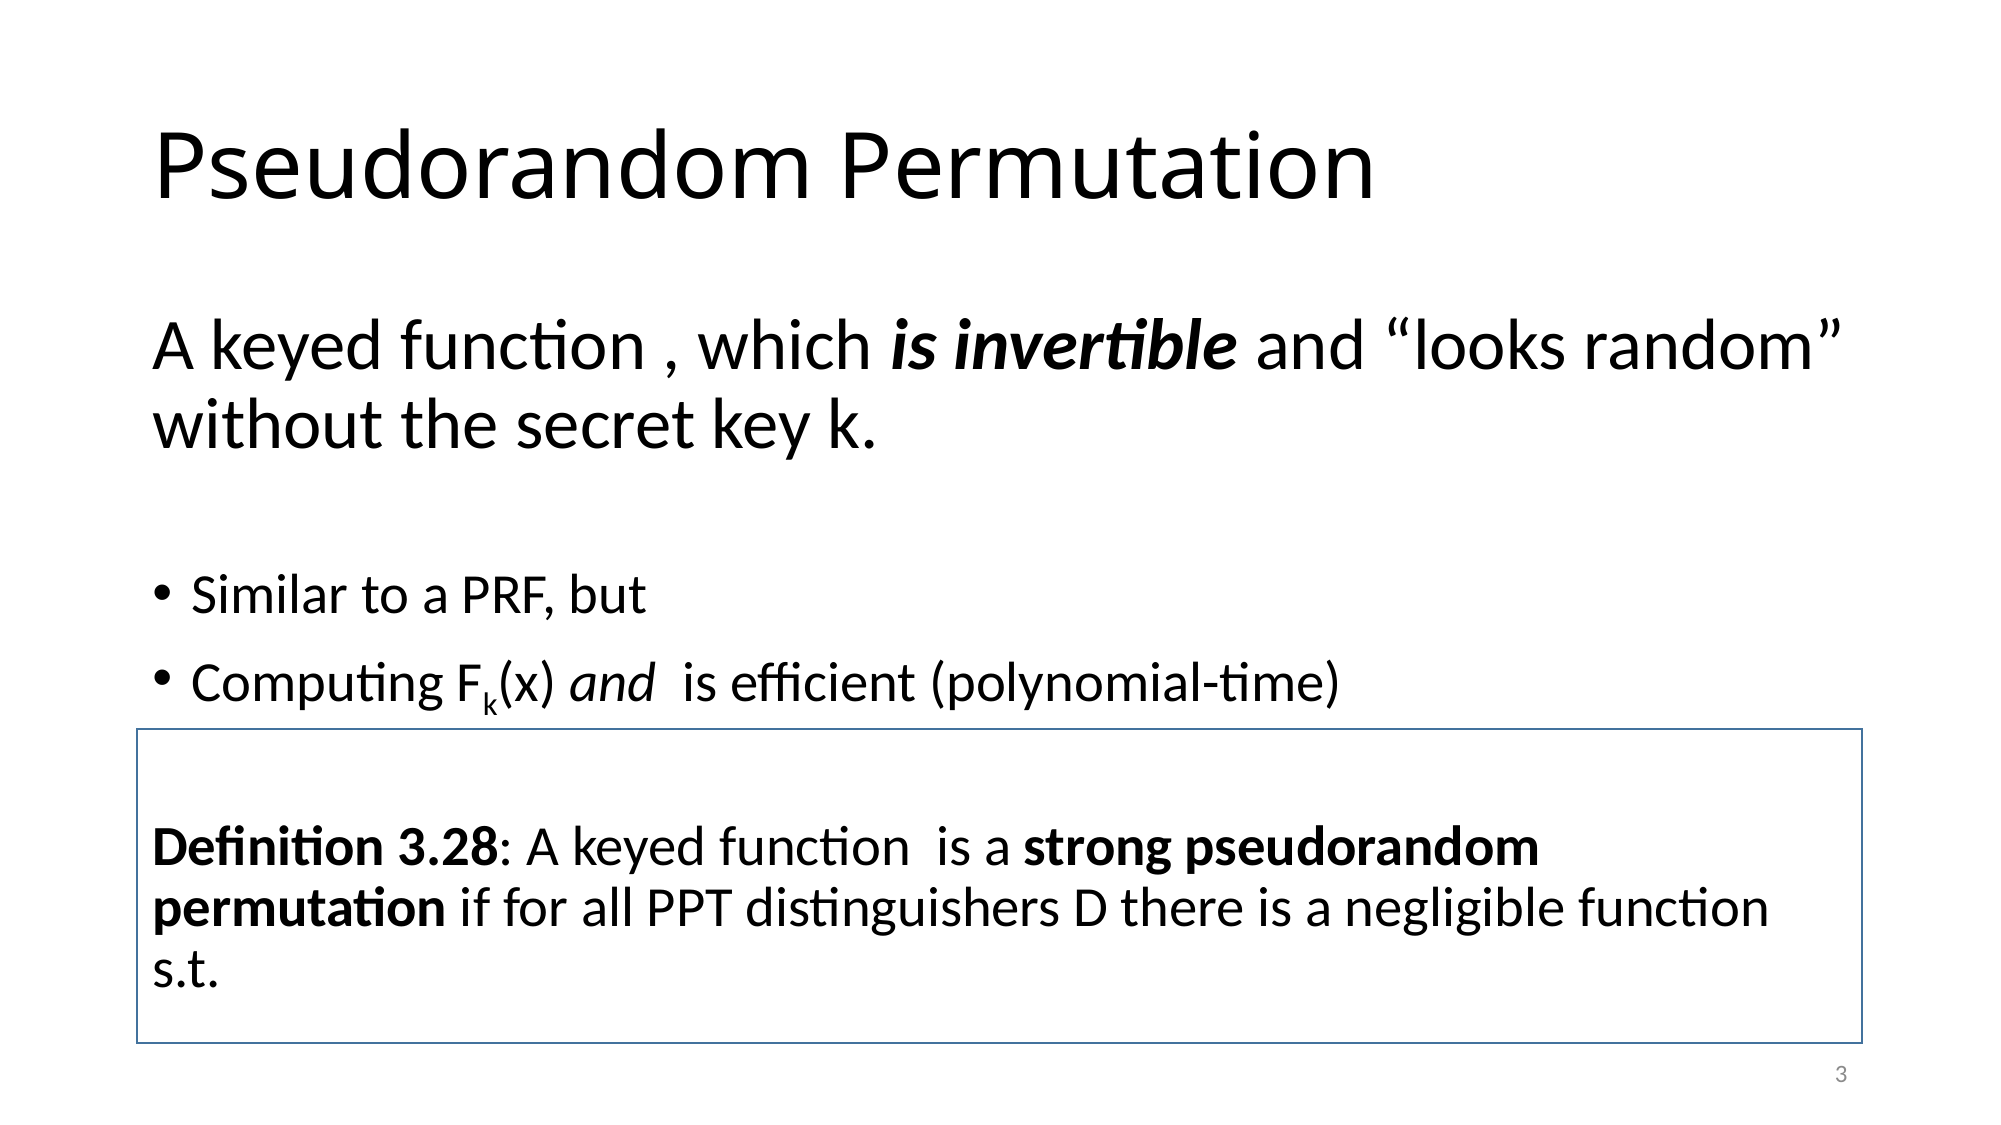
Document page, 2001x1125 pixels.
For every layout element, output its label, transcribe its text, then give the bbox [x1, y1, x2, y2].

text_box [136, 728, 1863, 1044]
title Pseudorandom Permutation [137, 59, 1863, 278]
slide_number 3 [1412, 1044, 1863, 1103]
